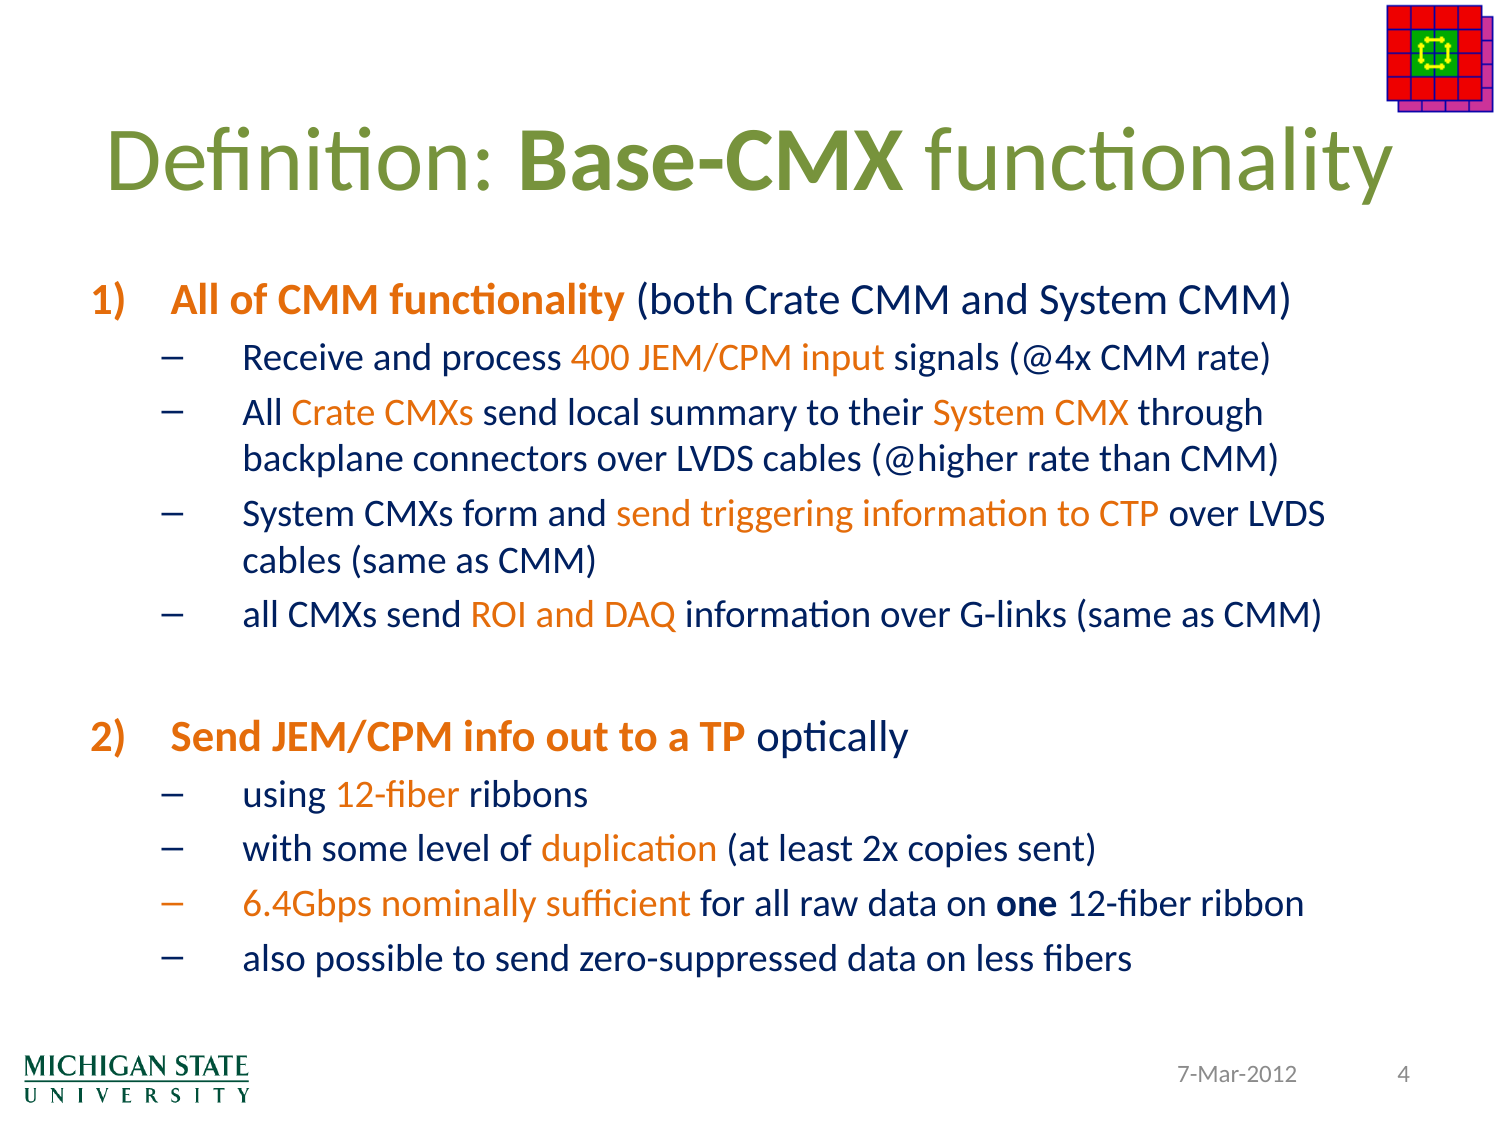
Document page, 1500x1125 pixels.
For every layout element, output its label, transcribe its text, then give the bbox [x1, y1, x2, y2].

title Definition: Base-CMX functionality [75, 75, 1425, 233]
list All of CMM functionality (both Crate CMM and System CMM) Receive and process 400 JEM/CPM input signals (@4x CMM rate) All Crate CMXs send local summary to their System CMX through backplane connectors over LVDS cables (@higher rate than CMM) System CMXs form and send triggering information to CTP over LVDS cables (same as CMM) all CMXs send ROI and DAQ information over G-links (same as CMM) Send JEM/CPM info out to a TP optically using 12-fiber ribbons with some level of duplication (at least 2x copies sent) 6.4Gbps nominally sufficient for all raw data on one 12-fiber ribbon also possible to send zero-suppressed data on less fibers [75, 262, 1425, 1005]
slide_number 7-Mar-2012 [962, 1042, 1313, 1103]
picture [1379, 0, 1500, 119]
picture [0, 1033, 275, 1125]
slide_number 4 [1337, 1042, 1425, 1103]
